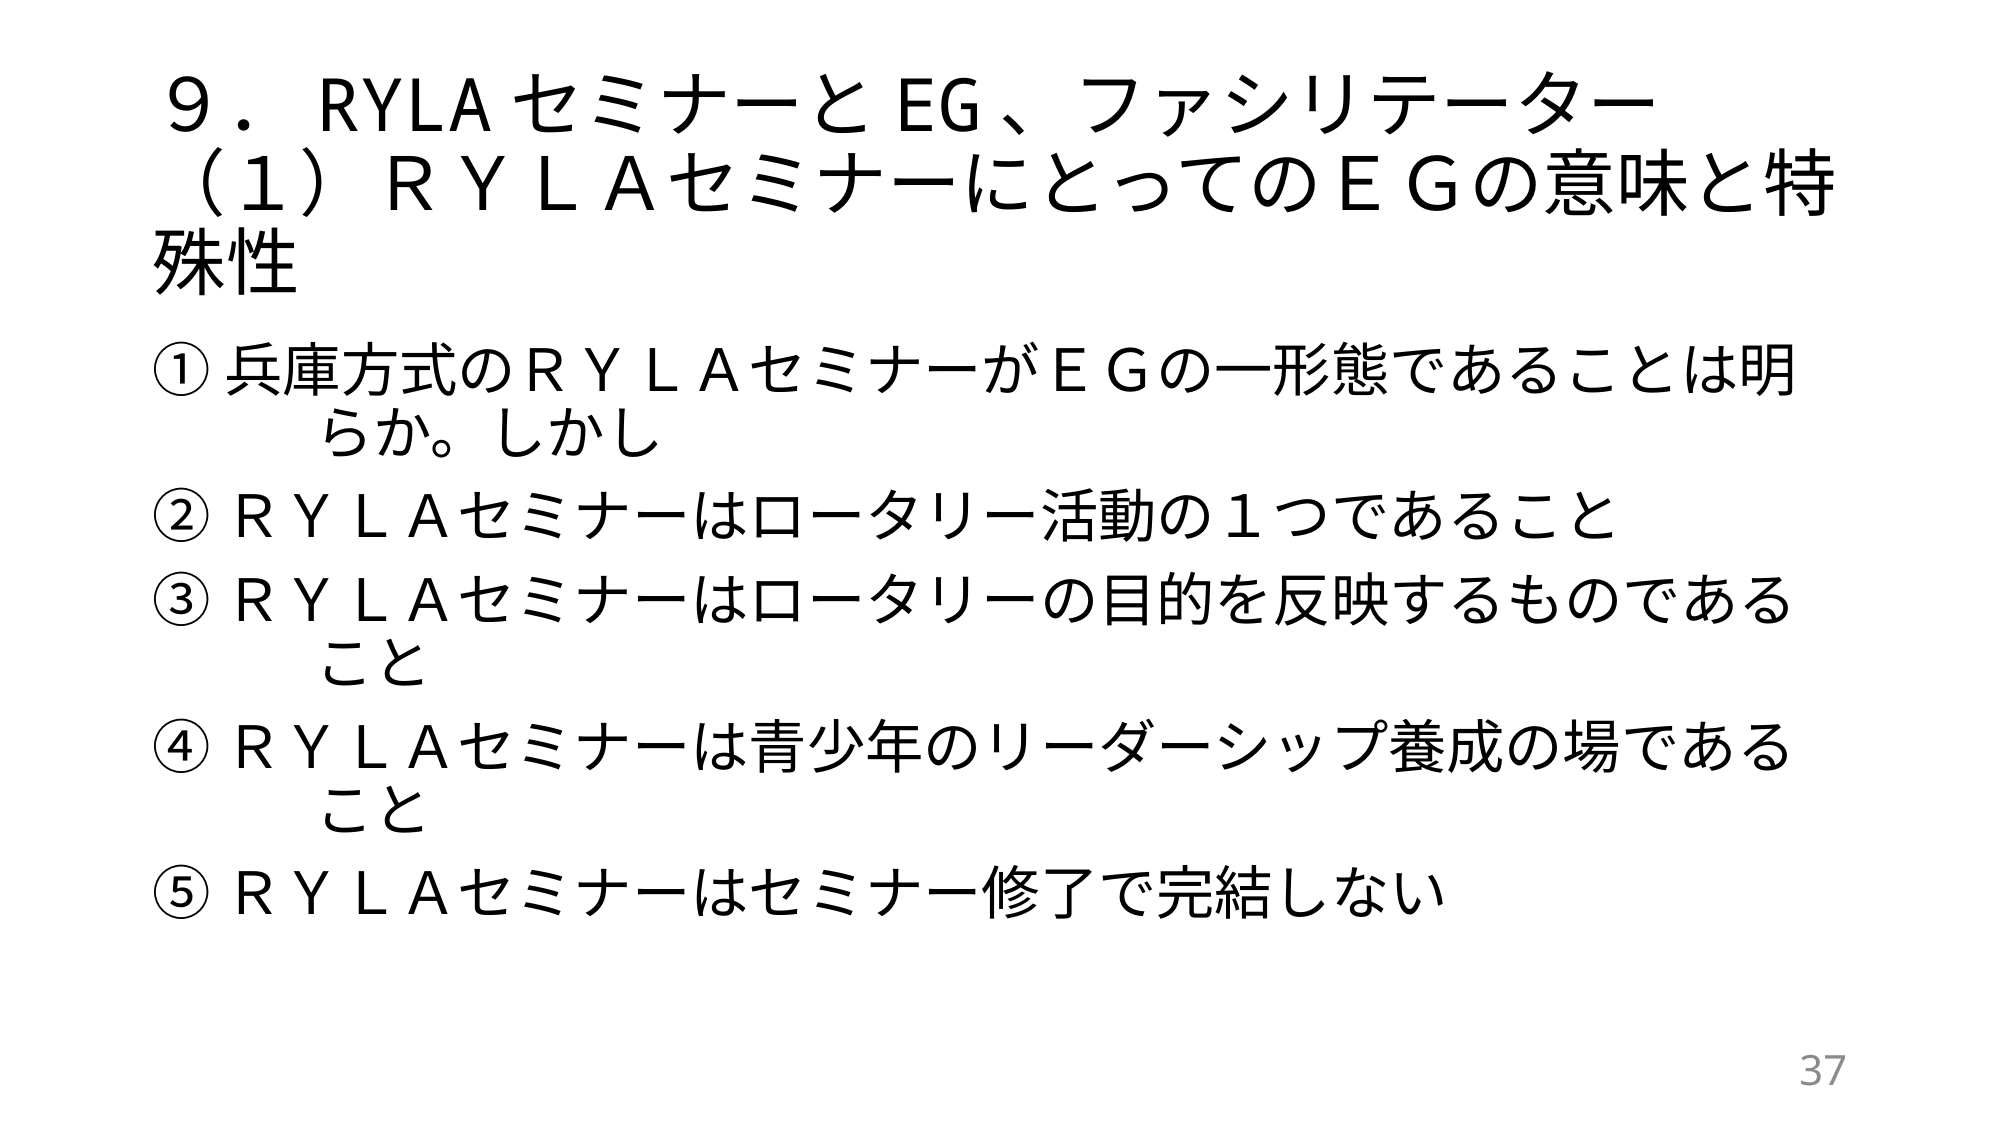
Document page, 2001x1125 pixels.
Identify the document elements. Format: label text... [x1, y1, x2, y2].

title ９．RYLAセミナーとEG、ファシリテーター （１）ＲＹＬＡセミナーにとってのＥＧの意味と特殊性 [137, 59, 1863, 314]
slide_number 37 [1412, 1042, 1863, 1103]
list ①兵庫方式のＲＹＬＡセミナーがＥＧの一形態であることは明らか。しかし ②ＲＹＬＡセミナーはロータリー活動の１つであること ③ＲＹＬＡセミナーはロータリーの目的を反映するものであること ④ＲＹＬＡセミナーは青少年のリーダーシップ養成の場であること ⑤ＲＹＬＡセミナーはセミナー修了で完結しない [137, 333, 1863, 1023]
